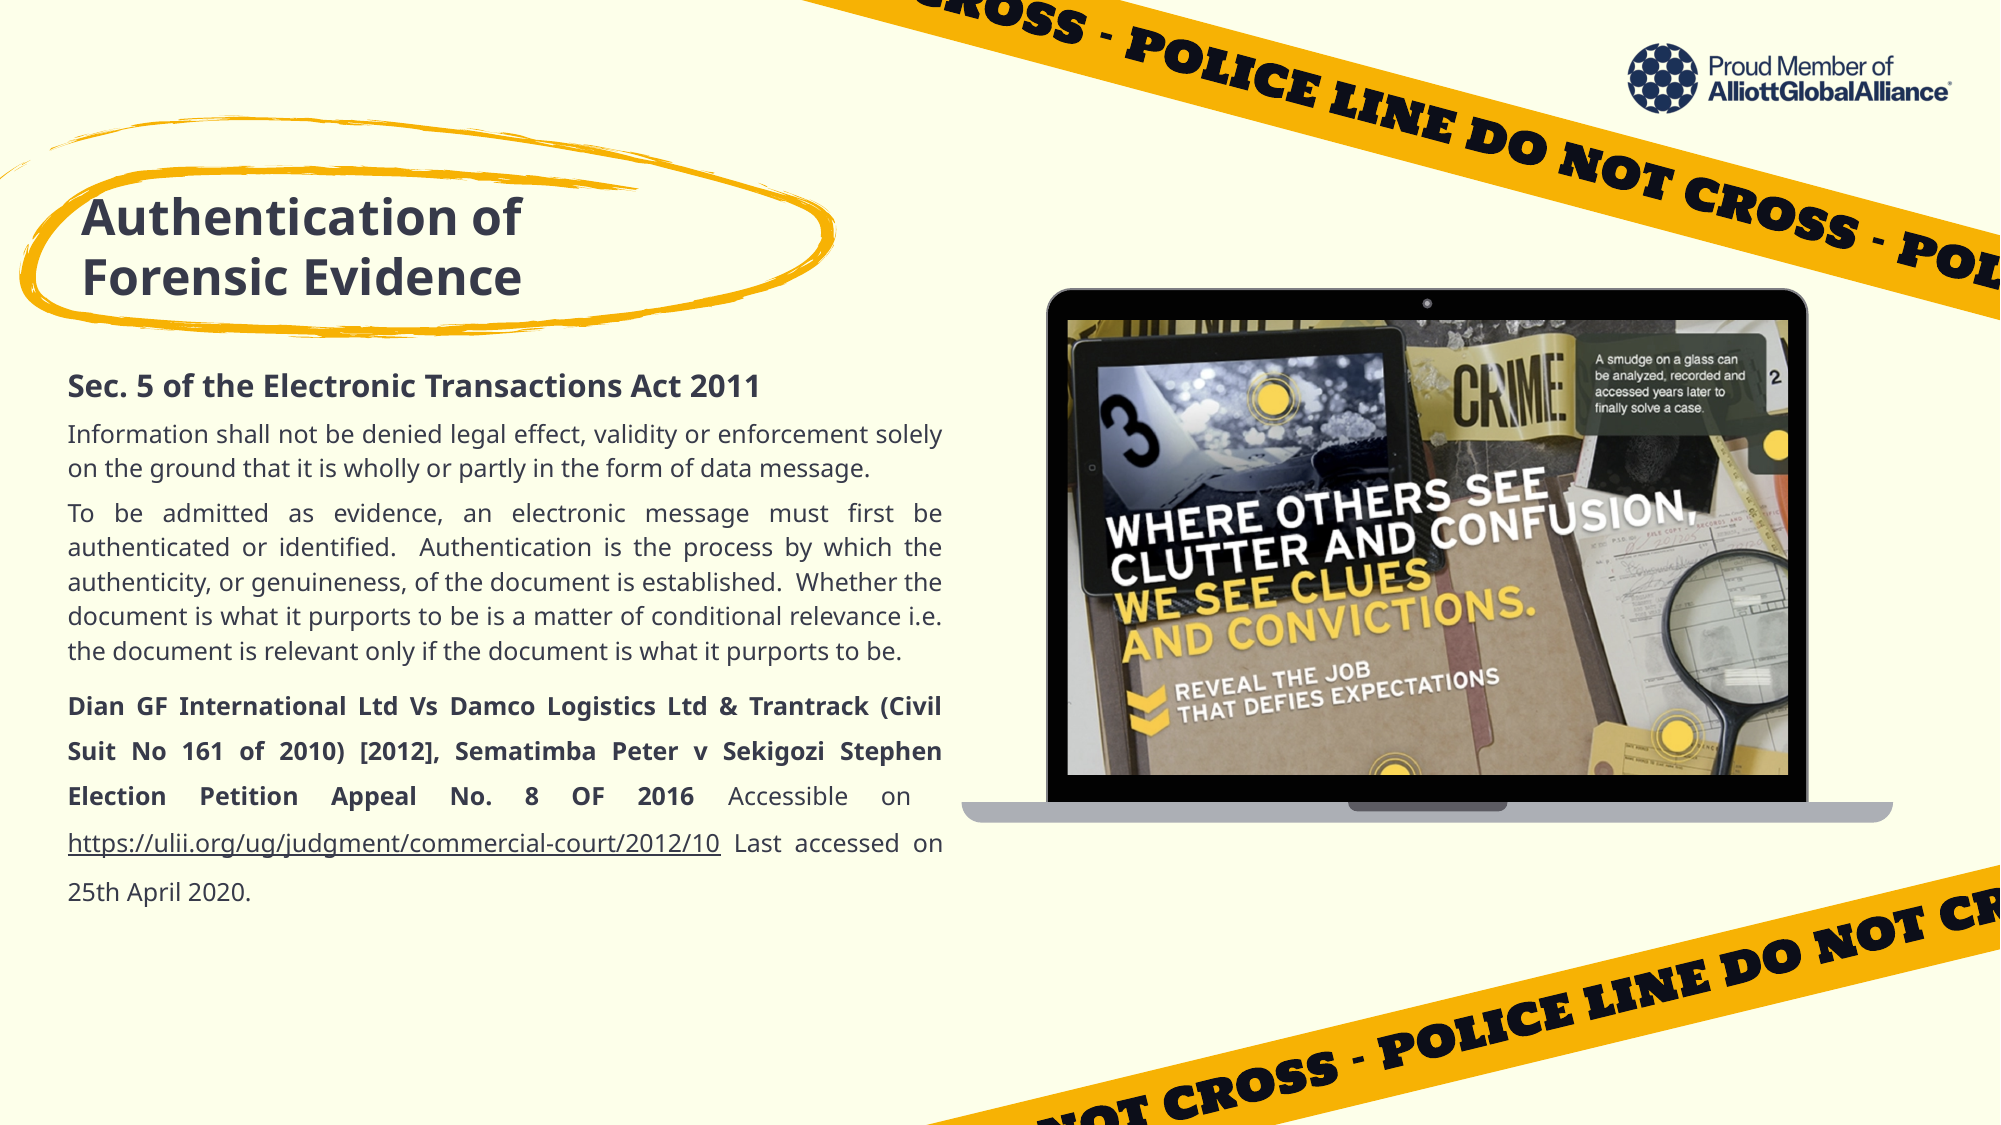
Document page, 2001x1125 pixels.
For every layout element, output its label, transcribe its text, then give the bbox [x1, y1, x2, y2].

picture [1067, 320, 1789, 775]
text_box Authentication of Forensic Evidence [66, 178, 712, 313]
text_box Sec. 5 of the Electronic Transactions Act 2011 Information shall not be denied legal effect, validity or enforcement solely on the ground that it is wholly or partly in the form of data message. To be admitted as evidence, an electronic message must first be authenticated or identified. Authentication is the process by which the authenticity, or genuineness, of the document is established. Whether the document is what it purports to be is a matter of conditional relevance i.e. the document is relevant only if the document is what it purports to be. Dian GF International Ltd Vs Damco Logistics Ltd & Trantrack (Civil Suit No 161 of 2010) [2012], Sematimba Peter v Sekigozi Stephen Election Petition Appeal No. 8 OF 2016 Accessible on https://ulii.org/ug/judgment/commercial-court/2012/10 Last accessed on 25th April 2020. [52, 353, 959, 937]
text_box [532, 914, 2000, 1125]
text_box [19, 165, 837, 339]
text_box [49, 115, 278, 151]
picture [1574, 39, 2000, 121]
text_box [278, 0, 2000, 190]
text_box [0, 159, 31, 180]
